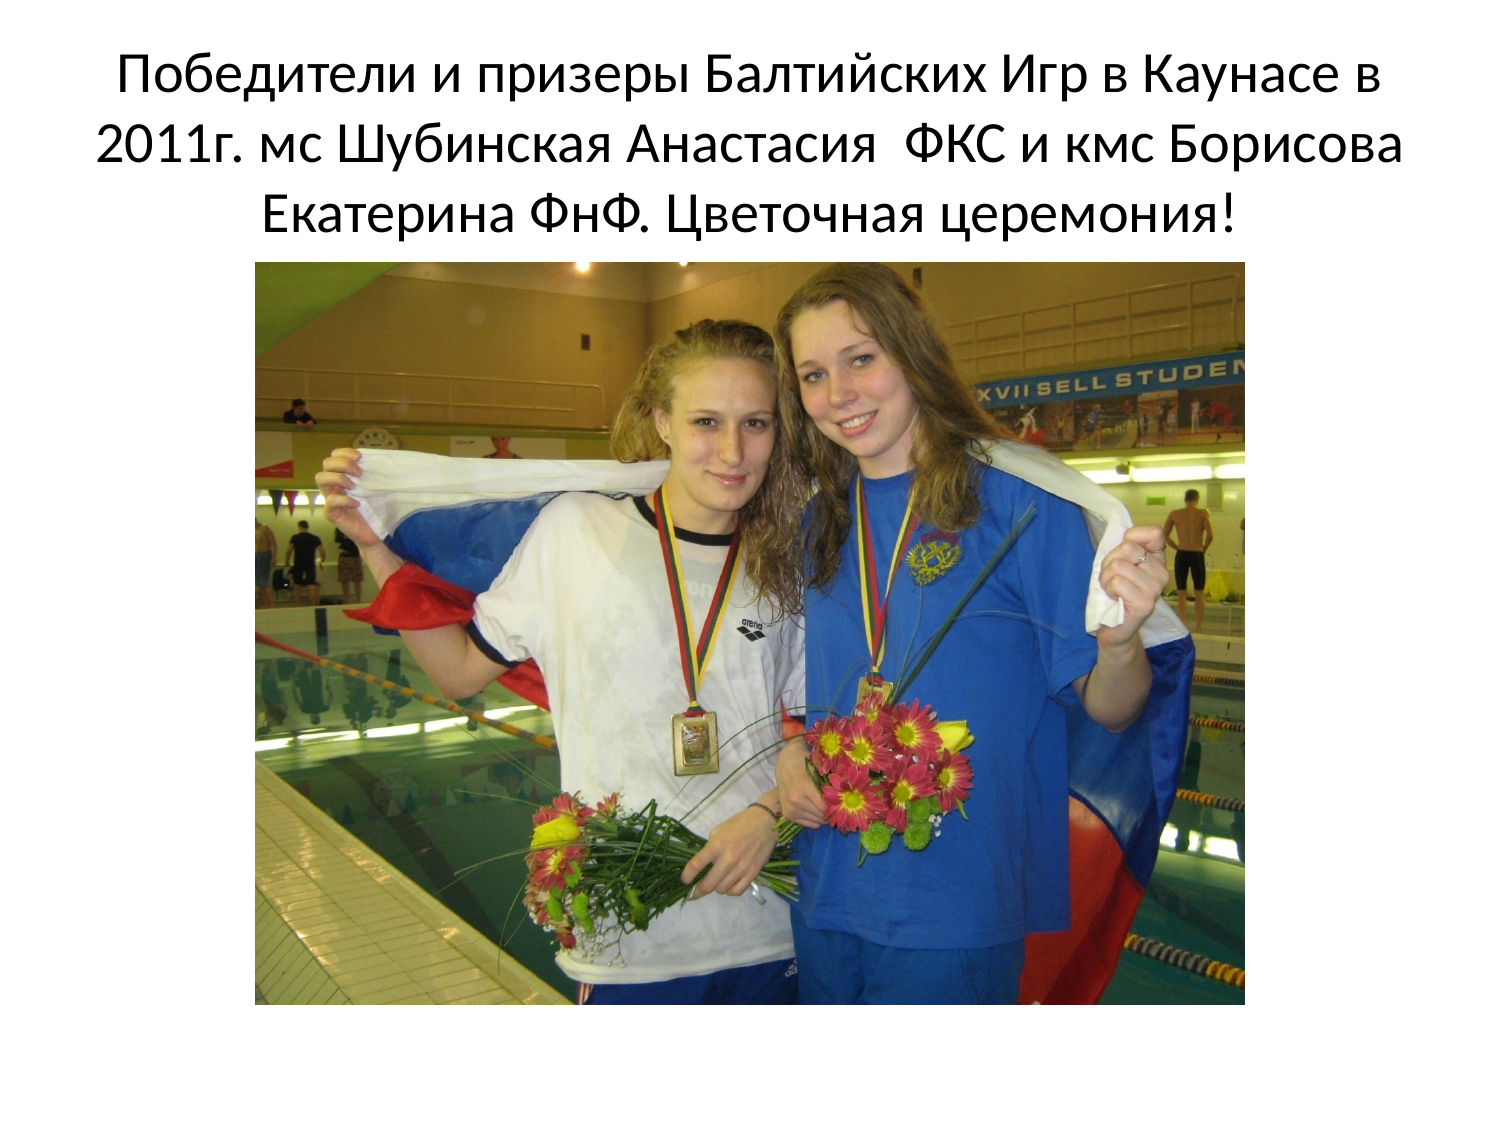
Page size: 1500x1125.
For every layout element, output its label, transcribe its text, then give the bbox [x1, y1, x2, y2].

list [254, 262, 1246, 1006]
title Победители и призеры Балтийских Игр в Каунасе в 2011г. мс Шубинская Анастасия ФКС и кмс Борисова Екатерина ФнФ. Цветочная церемония! [75, 45, 1425, 233]
